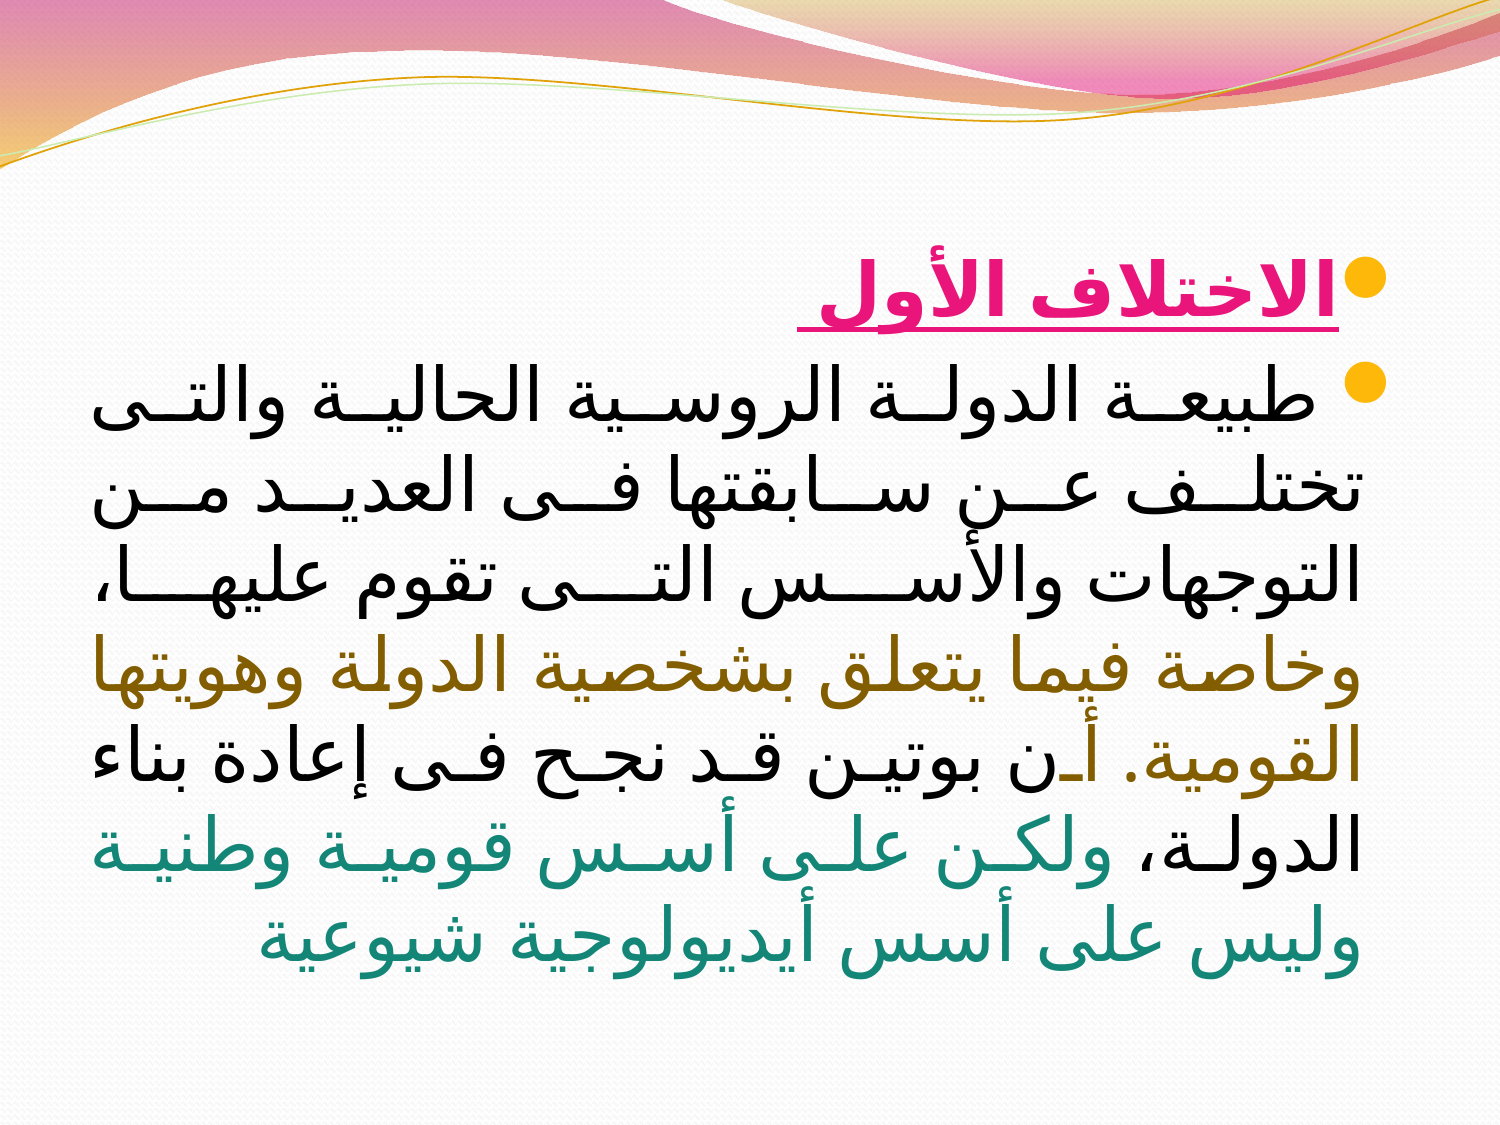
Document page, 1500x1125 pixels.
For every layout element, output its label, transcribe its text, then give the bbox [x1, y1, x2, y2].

list الاختلاف الأول طبيعة الدولة الروسية الحالية والتى تختلف عن سابقتها فى العديد من التوجهات والأسس التى تقوم عليها، وخاصة فيما يتعلق بشخصية الدولة وهويتها القومية. أن بوتين قد نجح فى إعادة بناء الدولة، ولكن على أسس قومية وطنية وليس على أسس أيديولوجية شيوعية [75, 234, 1425, 1038]
